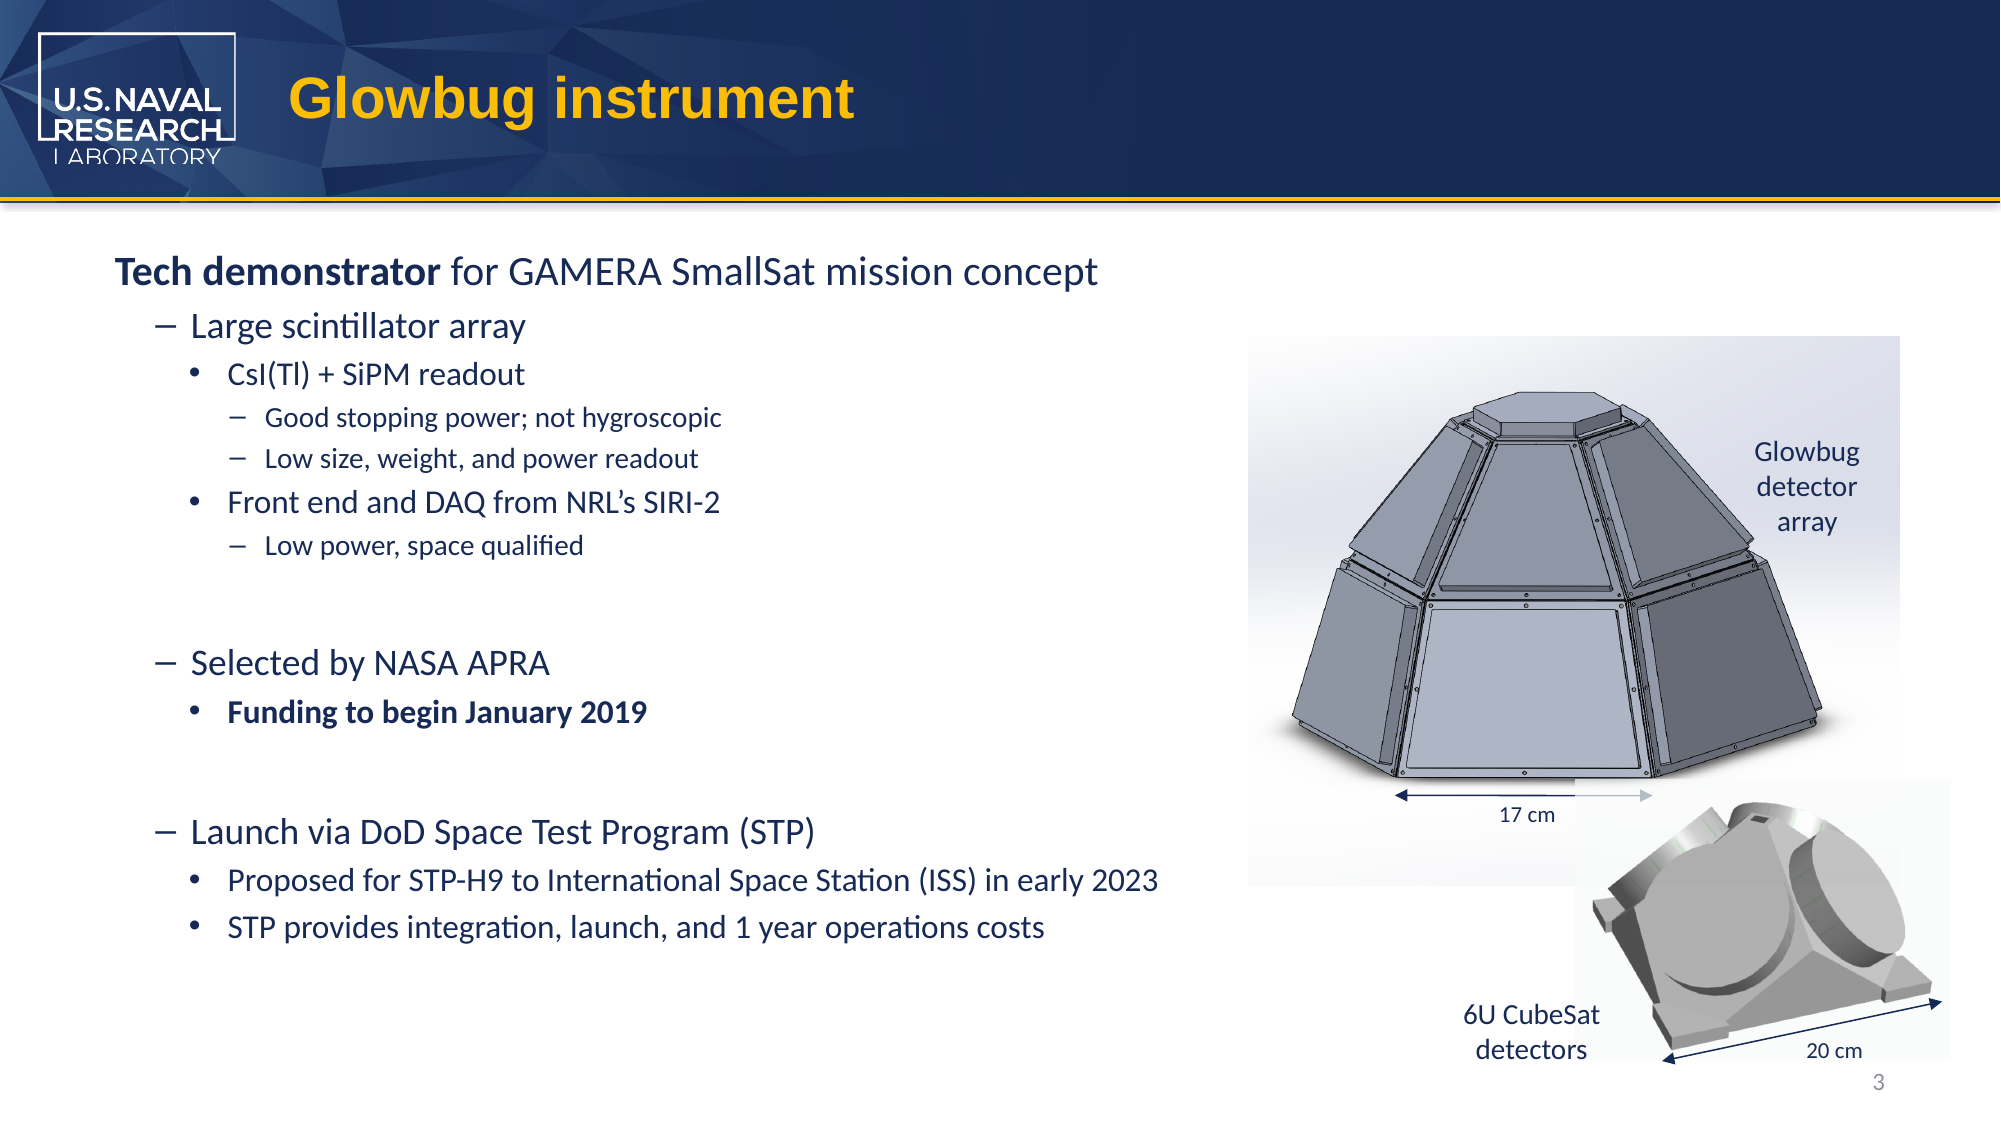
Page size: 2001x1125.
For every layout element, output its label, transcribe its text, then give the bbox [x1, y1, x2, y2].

list Glowbug instrument [273, 42, 1900, 148]
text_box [1436, 779, 1951, 1075]
slide_number 3 [1433, 1081, 1900, 1103]
picture [0, 0, 2000, 197]
list Tech demonstrator for GAMERA SmallSat mission concept Large scintillator array CsI(Tl) + SiPM readout Good stopping power; not hygroscopic Low size, weight, and power readout Front end and DAQ from NRL’s SIRI-2 Low power, space qualified Selected by NASA APRA Funding to begin January 2019 Launch via DoD Space Test Program (STP) Proposed for STP-H9 to International Space Station (ISS) in early 2023 STP provides integration, launch, and 1 year operations costs [99, 235, 1900, 1059]
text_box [1247, 336, 1901, 886]
